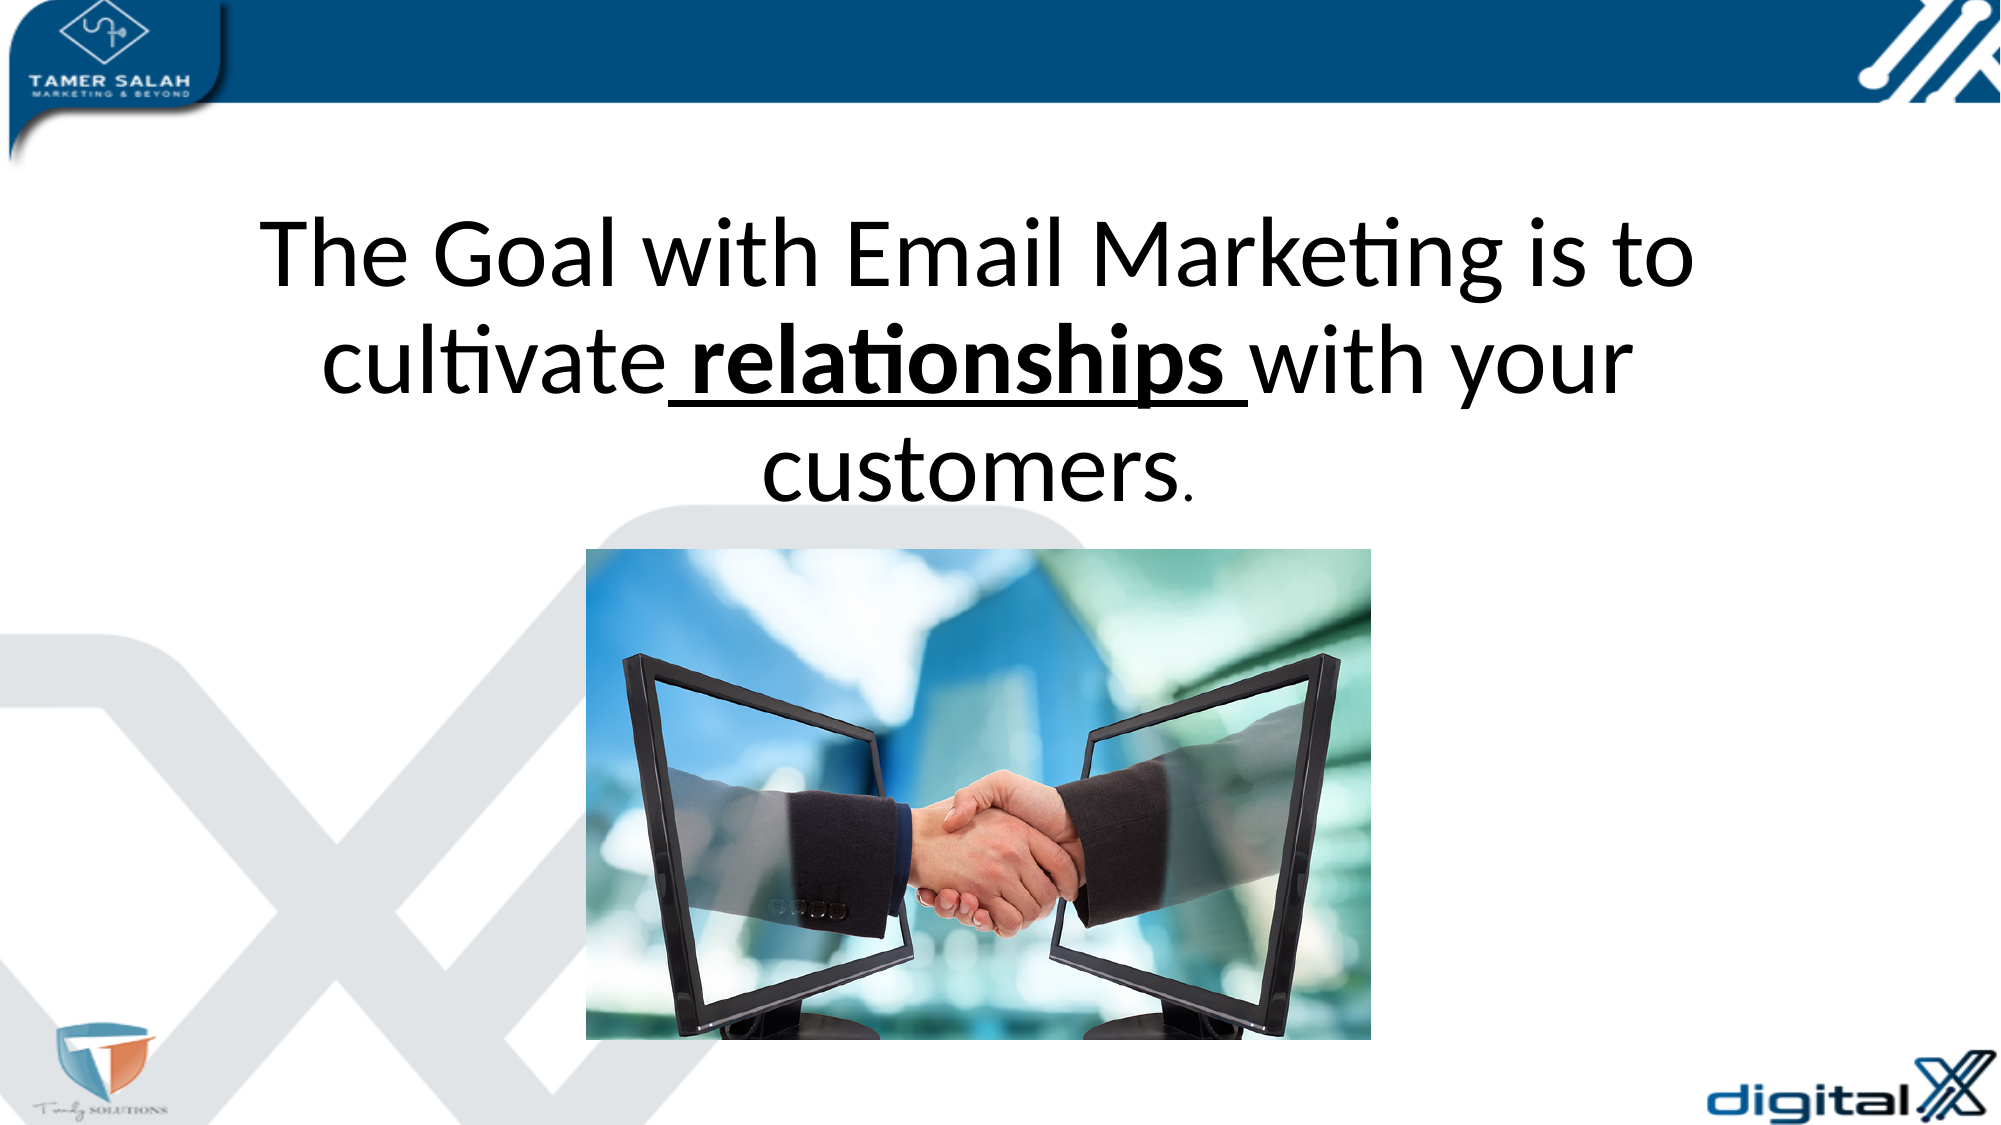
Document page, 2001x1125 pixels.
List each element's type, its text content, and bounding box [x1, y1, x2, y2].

list The Goal with Email Marketing is to cultivate relationships with your customers. [116, 192, 1841, 907]
picture [0, 0, 2001, 1125]
